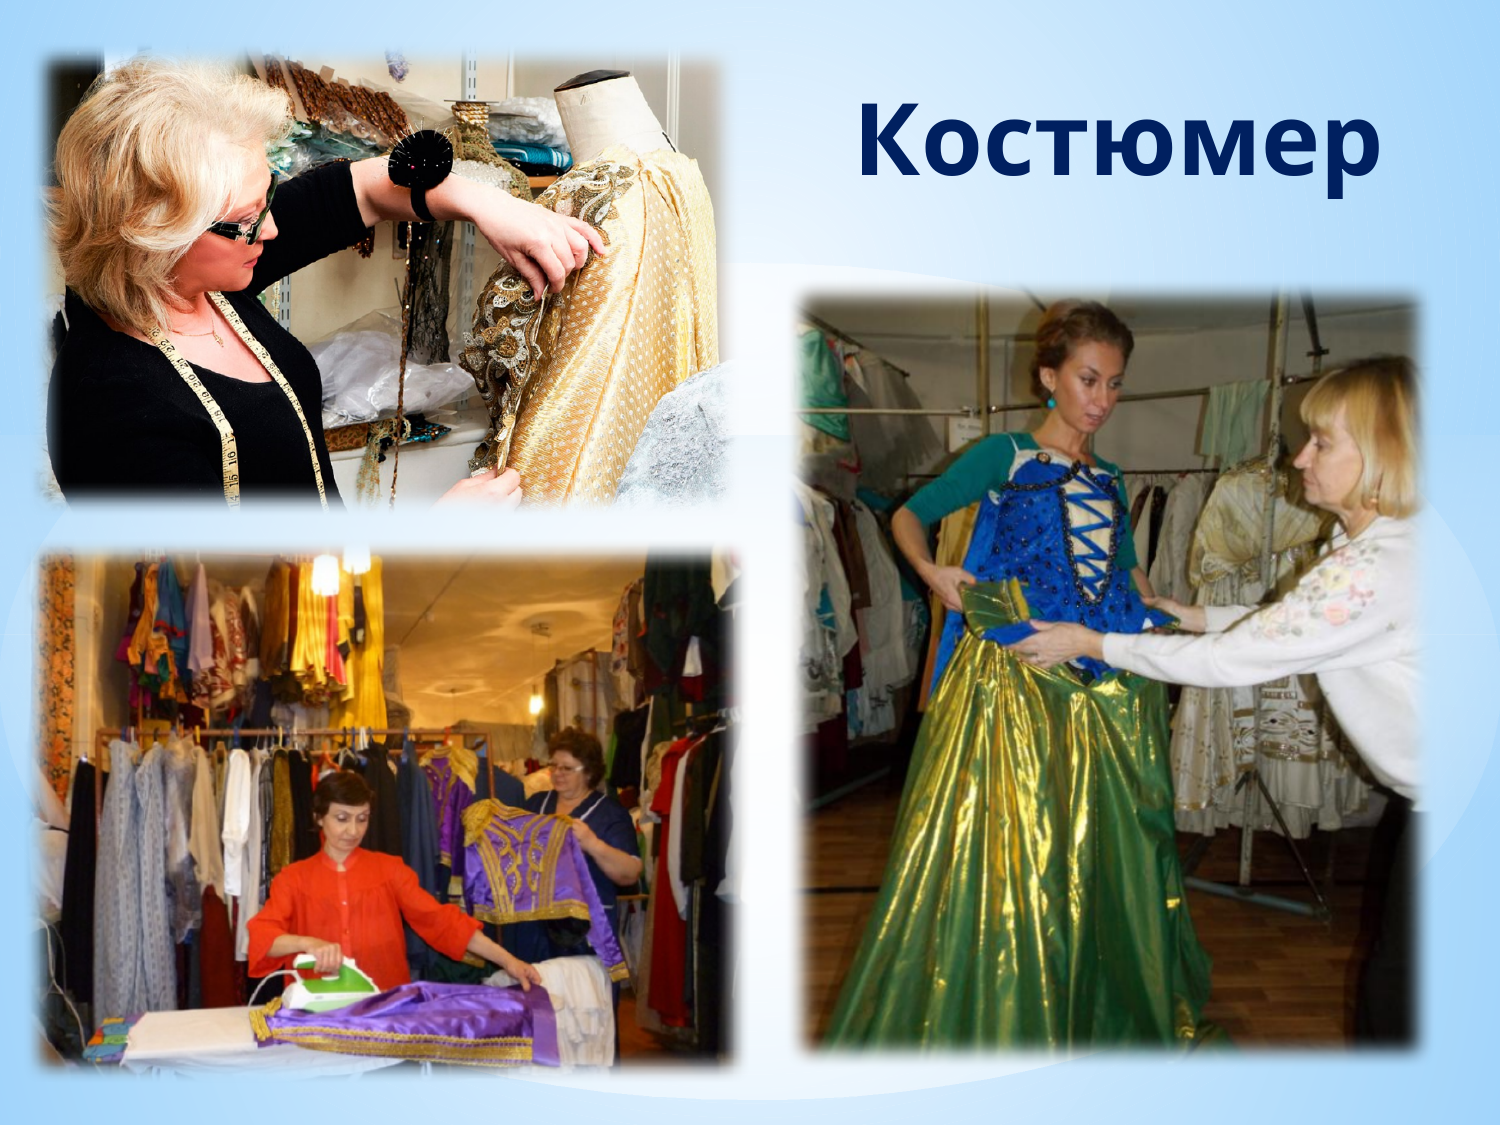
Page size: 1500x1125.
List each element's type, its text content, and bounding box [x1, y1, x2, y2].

title Костюмер [809, 67, 1461, 234]
picture [29, 42, 739, 516]
picture [785, 278, 1437, 1069]
picture [23, 538, 750, 1083]
